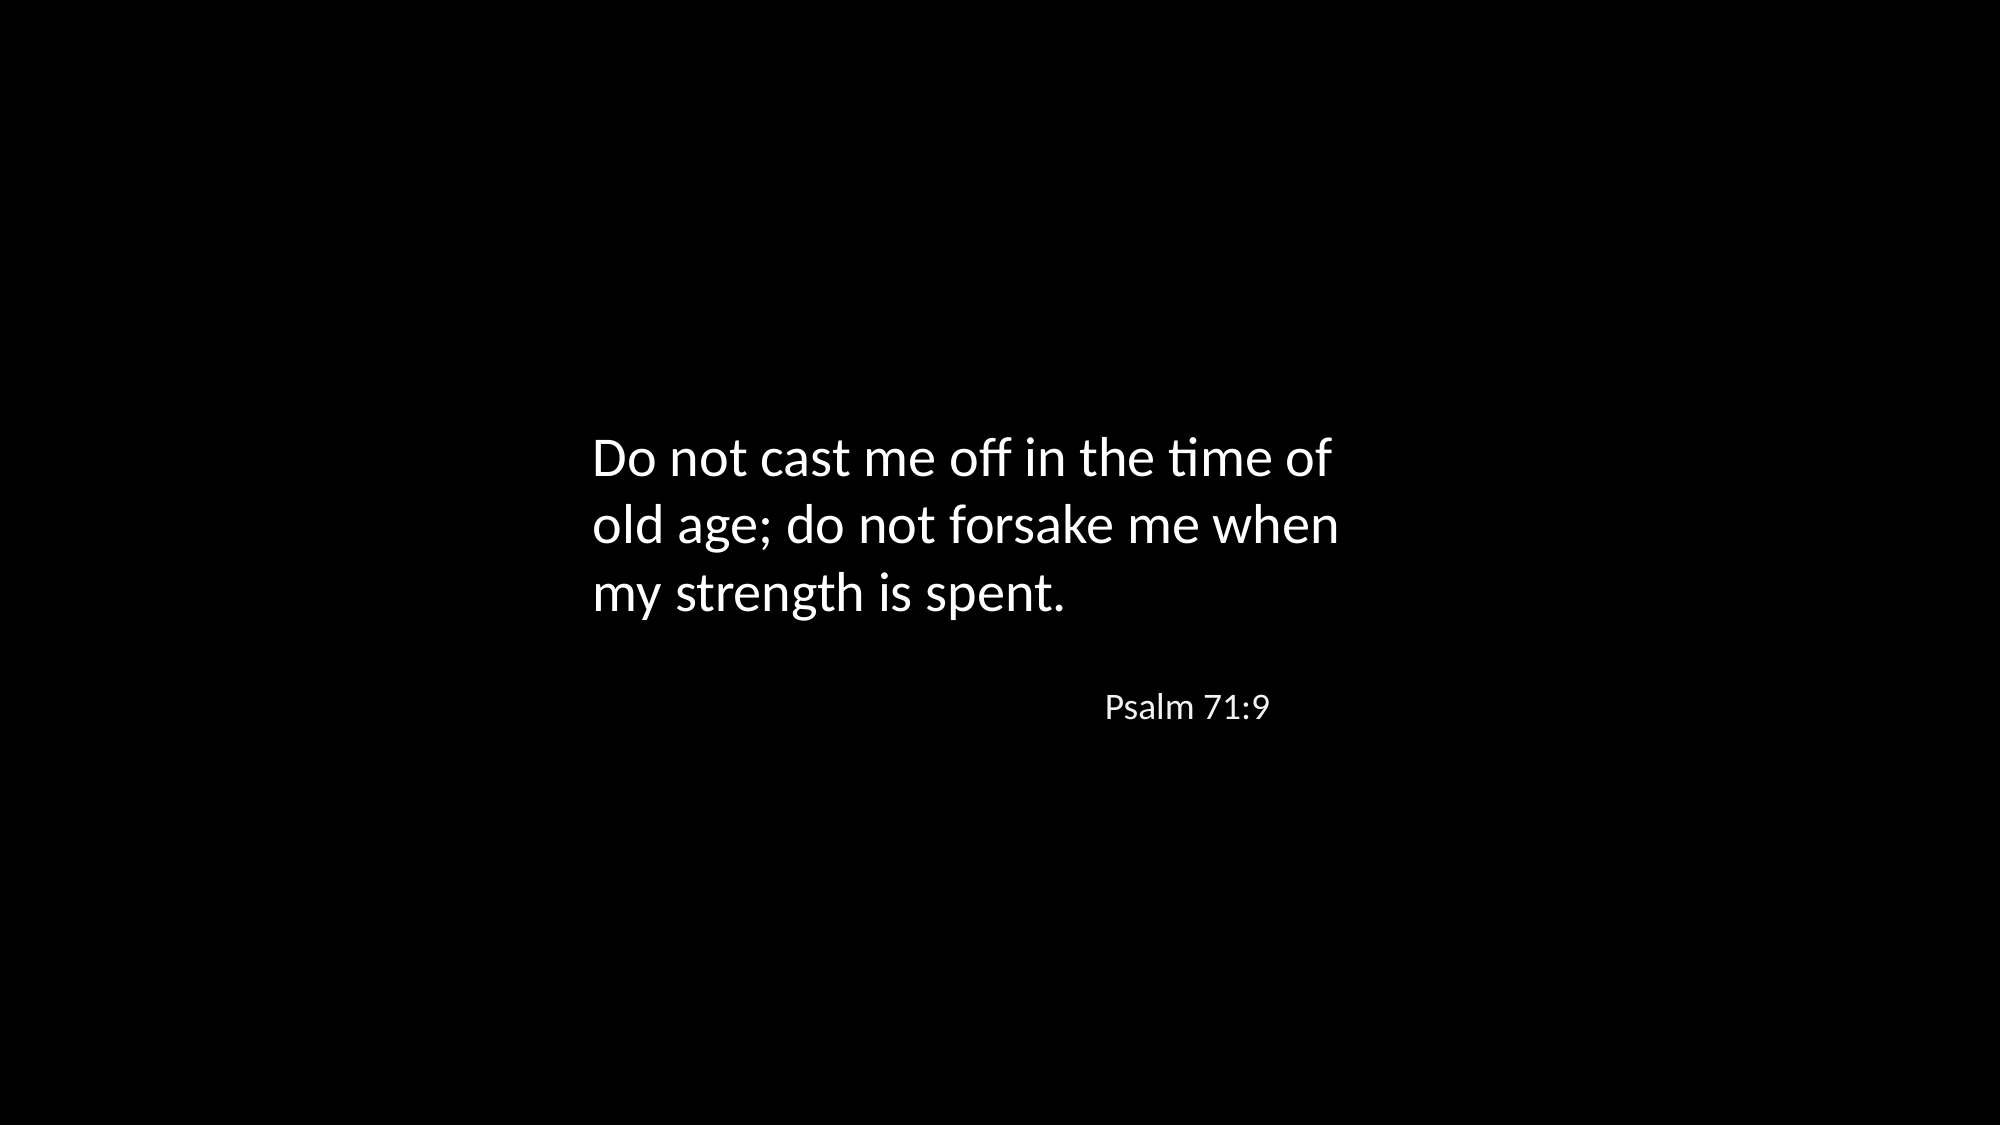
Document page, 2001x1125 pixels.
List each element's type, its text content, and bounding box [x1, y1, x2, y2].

text_box Do not cast me off in the time of old age; do not forsake me when my strength is spent. [578, 412, 1422, 630]
text_box Psalm 71:9 [981, 674, 1394, 735]
